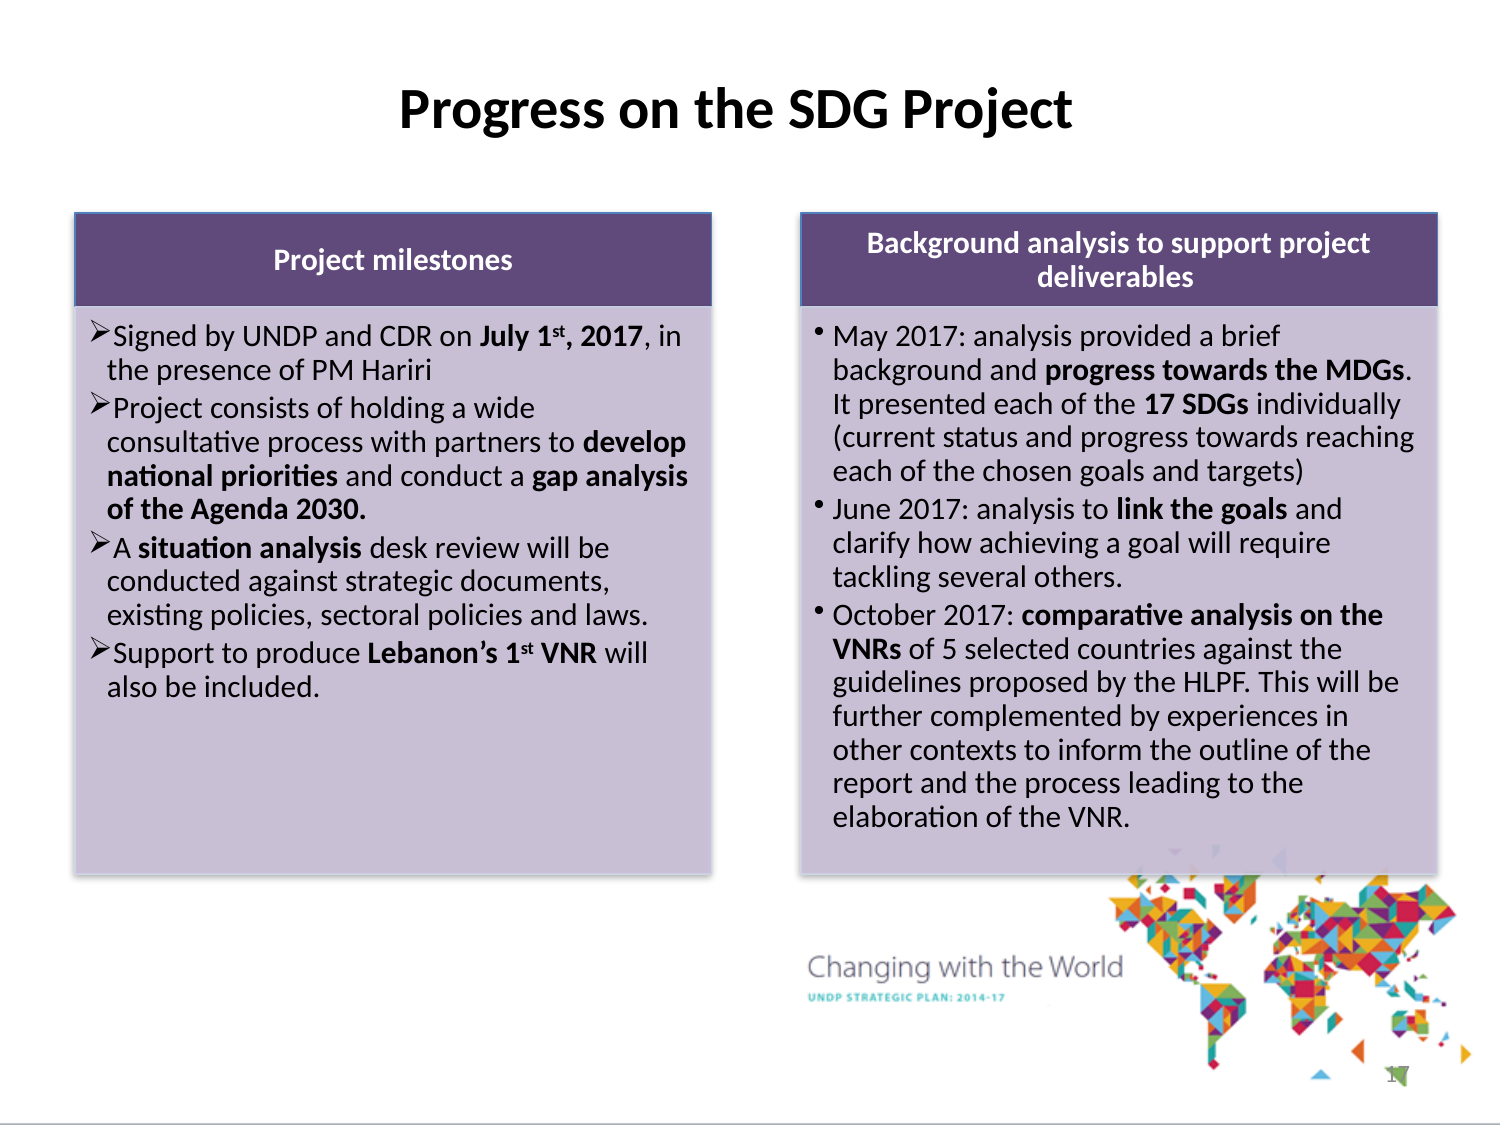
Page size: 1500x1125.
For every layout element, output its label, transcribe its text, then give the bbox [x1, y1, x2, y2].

slide_number 17 [1074, 1042, 1425, 1103]
text_box Progress on the SDG Project [125, 62, 1363, 163]
picture [0, 0, 1500, 1125]
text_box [74, 199, 1438, 888]
